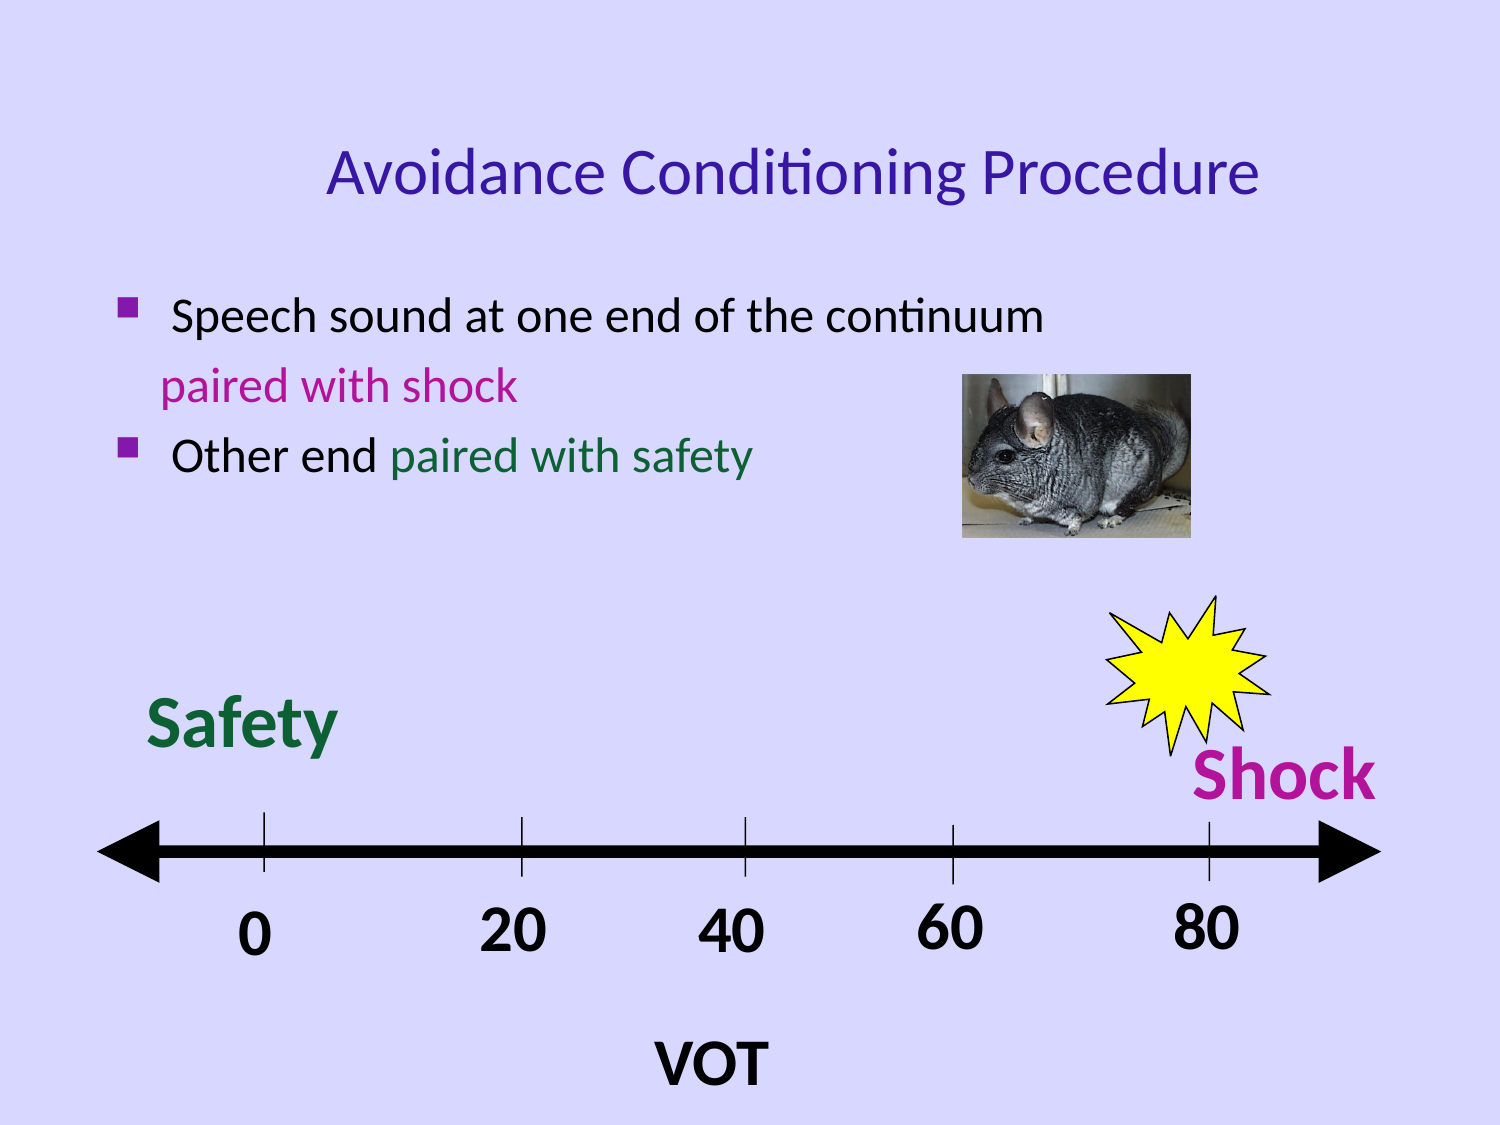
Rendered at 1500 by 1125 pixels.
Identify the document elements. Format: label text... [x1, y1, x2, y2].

text_box Speech sound at one end of the continuum paired with shock Other end paired with safety [99, 274, 1338, 810]
text_box [1106, 595, 1270, 757]
text_box VOT [639, 1011, 785, 1107]
text_box Shock [1178, 716, 1392, 822]
picture [962, 374, 1191, 538]
text_box Safety [131, 664, 355, 770]
title Avoidance Conditioning Procedure [174, 49, 1413, 286]
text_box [96, 812, 1382, 978]
